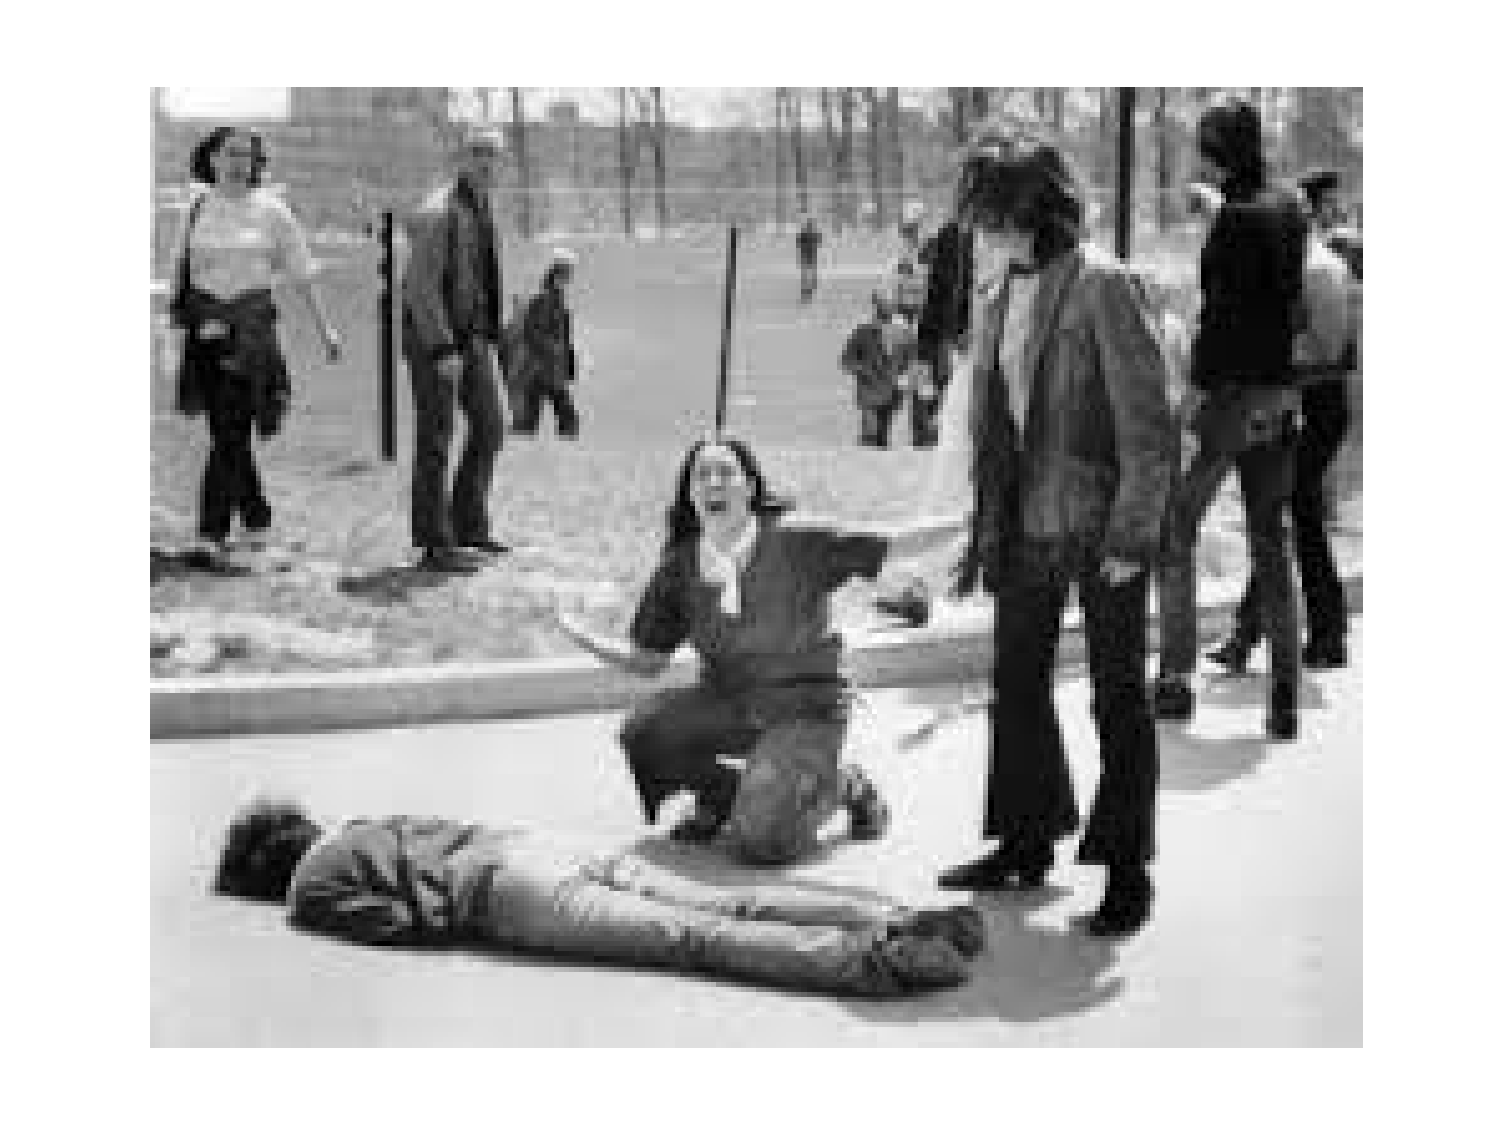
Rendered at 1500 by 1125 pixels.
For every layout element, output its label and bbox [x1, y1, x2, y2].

picture [149, 87, 1363, 1048]
